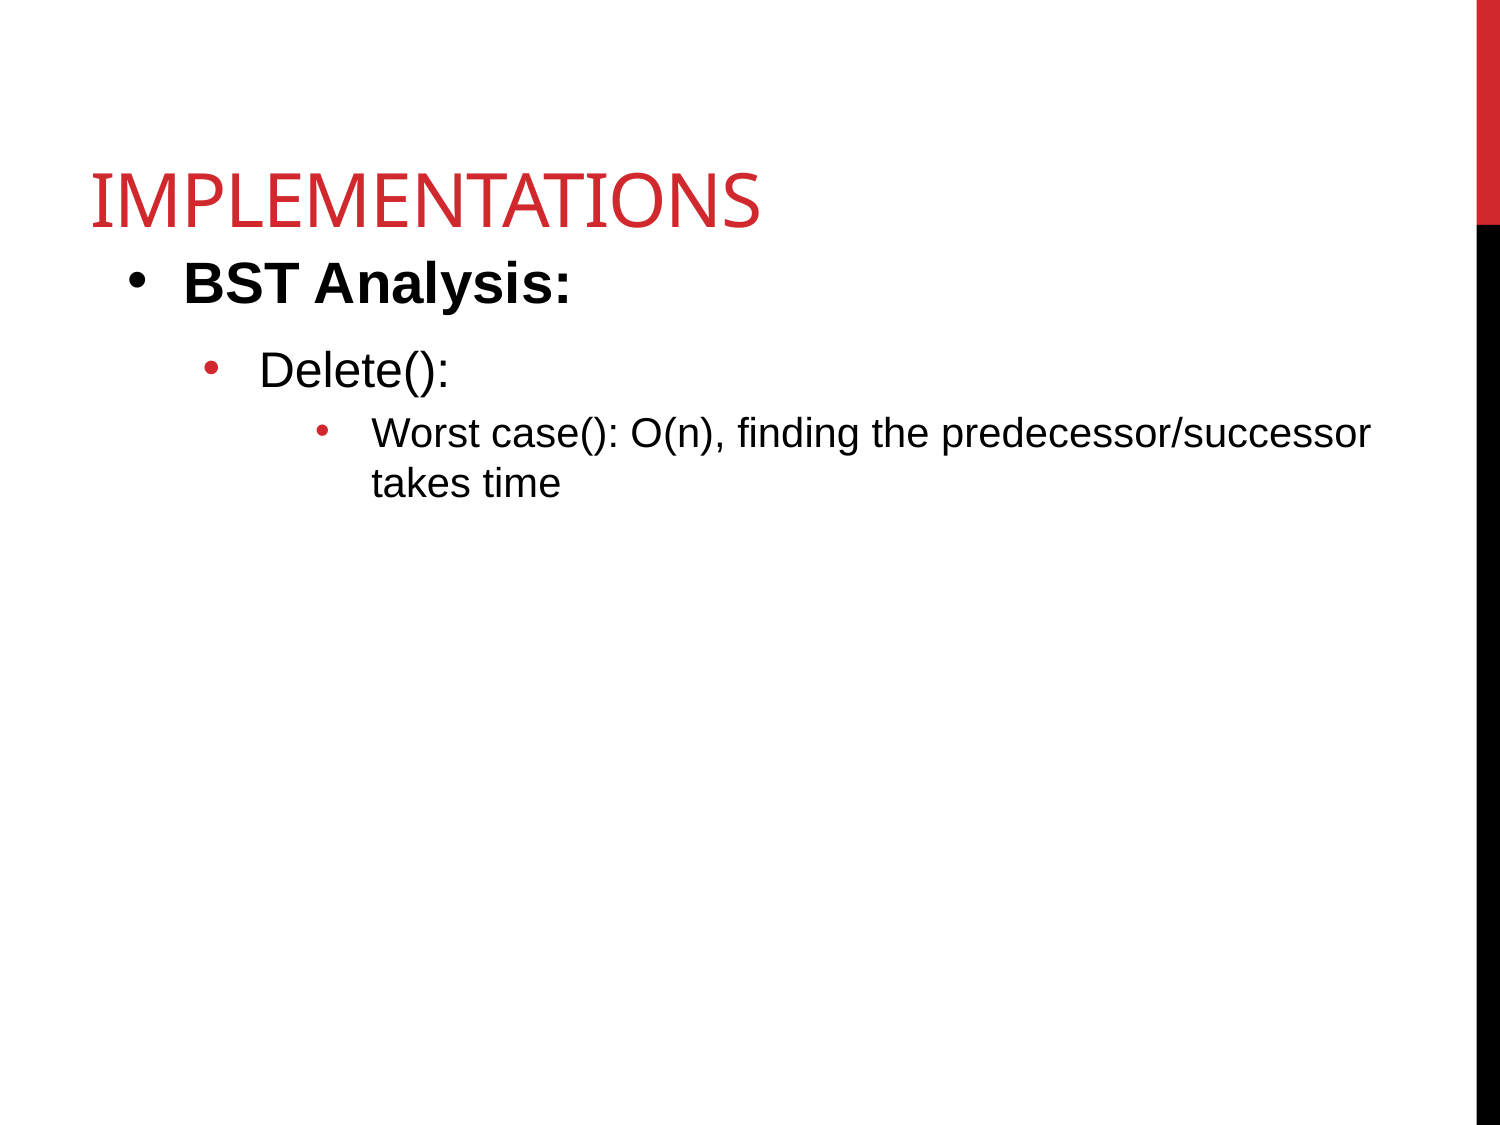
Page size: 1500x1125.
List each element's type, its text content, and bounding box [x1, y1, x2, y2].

list BST Analysis: Delete(): Worst case(): O(n), finding the predecessor/successor takes time [112, 237, 1413, 1076]
title Implementations [75, 25, 1500, 250]
